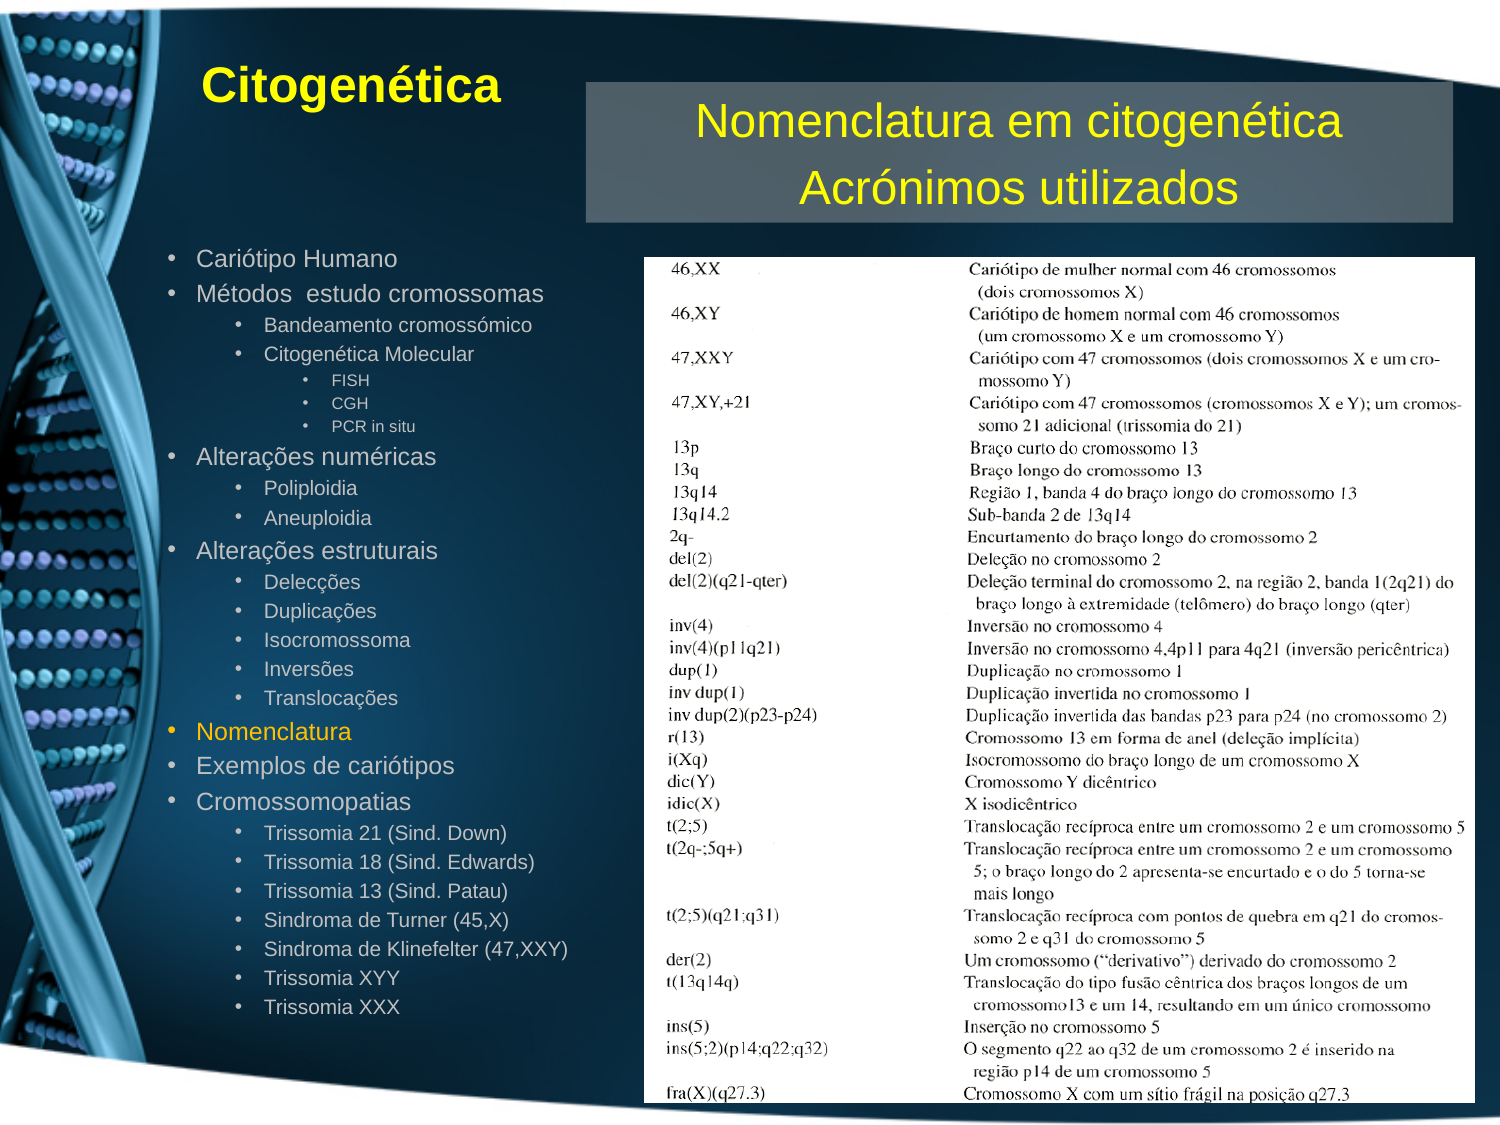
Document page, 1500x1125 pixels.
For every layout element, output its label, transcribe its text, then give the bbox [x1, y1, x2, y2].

title Citogenética [116, 44, 587, 236]
list Cariótipo Humano Métodos estudo cromossomas Bandeamento cromossómico Citogenética Molecular FISH CGH PCR in situ Alterações numéricas Poliploidia Aneuploidia Alterações estruturais Delecções Duplicações Isocromossoma Inversões Translocações Nomenclatura Exemplos de cariótipos Cromossomopatias Trissomia 21 (Sind. Down) Trissomia 18 (Sind. Edwards) Trissomia 13 (Sind. Patau) Sindroma de Turner (45,X) Sindroma de Klinefelter (47,XXY) Trissomia XYY Trissomia XXX [152, 235, 610, 1006]
picture [0, 0, 1500, 1125]
list Nomenclatura em citogenética Acrónimos utilizados [585, 81, 1454, 223]
